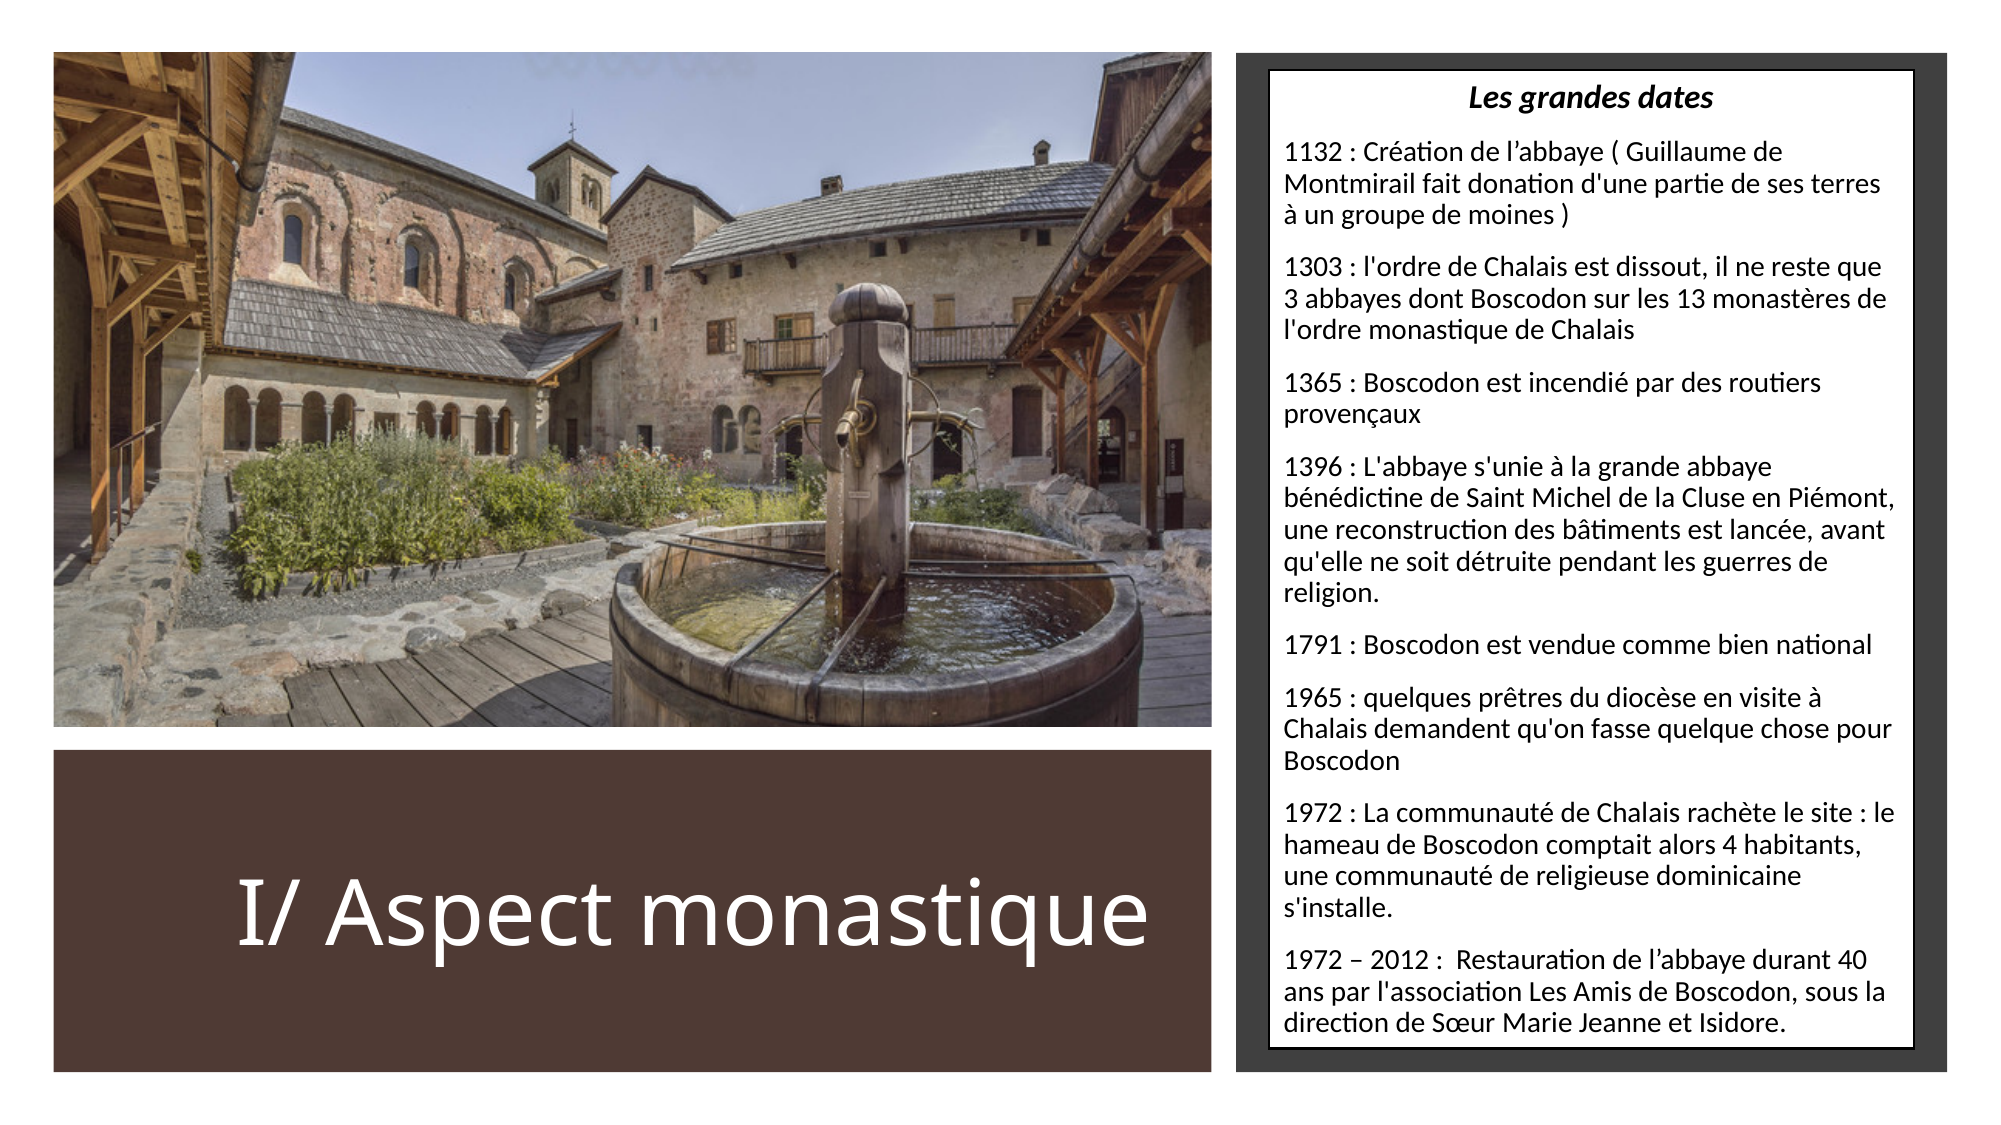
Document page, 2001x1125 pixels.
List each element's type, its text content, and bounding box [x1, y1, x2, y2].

text_box [1235, 52, 1948, 1073]
picture [53, 52, 1212, 727]
text_box [53, 749, 1212, 1073]
title I/ Aspect monastique [85, 782, 1168, 1049]
list Les grandes dates 1132 : Création de l’abbaye ( Guillaume de Montmirail fait donation d'une partie de ses terres à un groupe de moines ) 1303 : l'ordre de Chalais est dissout, il ne reste que 3 abbayes dont Boscodon sur les 13 monastères de l'ordre monastique de Chalais 1365 : Boscodon est incendié par des routiers provençaux 1396 : L'abbaye s'unie à la grande abbaye bénédictine de Saint Michel de la Cluse en Piémont, une reconstruction des bâtiments est lancée, avant qu'elle ne soit détruite pendant les guerres de religion. 1791 : Boscodon est vendue comme bien national 1965 : quelques prêtres du diocèse en visite à Chalais demandent qu'on fasse quelque chose pour Boscodon 1972 : La communauté de Chalais rachète le site : le hameau de Boscodon comptait alors 4 habitants, une communauté de religieuse dominicaine s'installe. 1972 – 2012 : Restauration de l’abbaye durant 40 ans par l'association Les Amis de Boscodon, sous la direction de Sœur Marie Jeanne et Isidore. [1268, 69, 1915, 1050]
